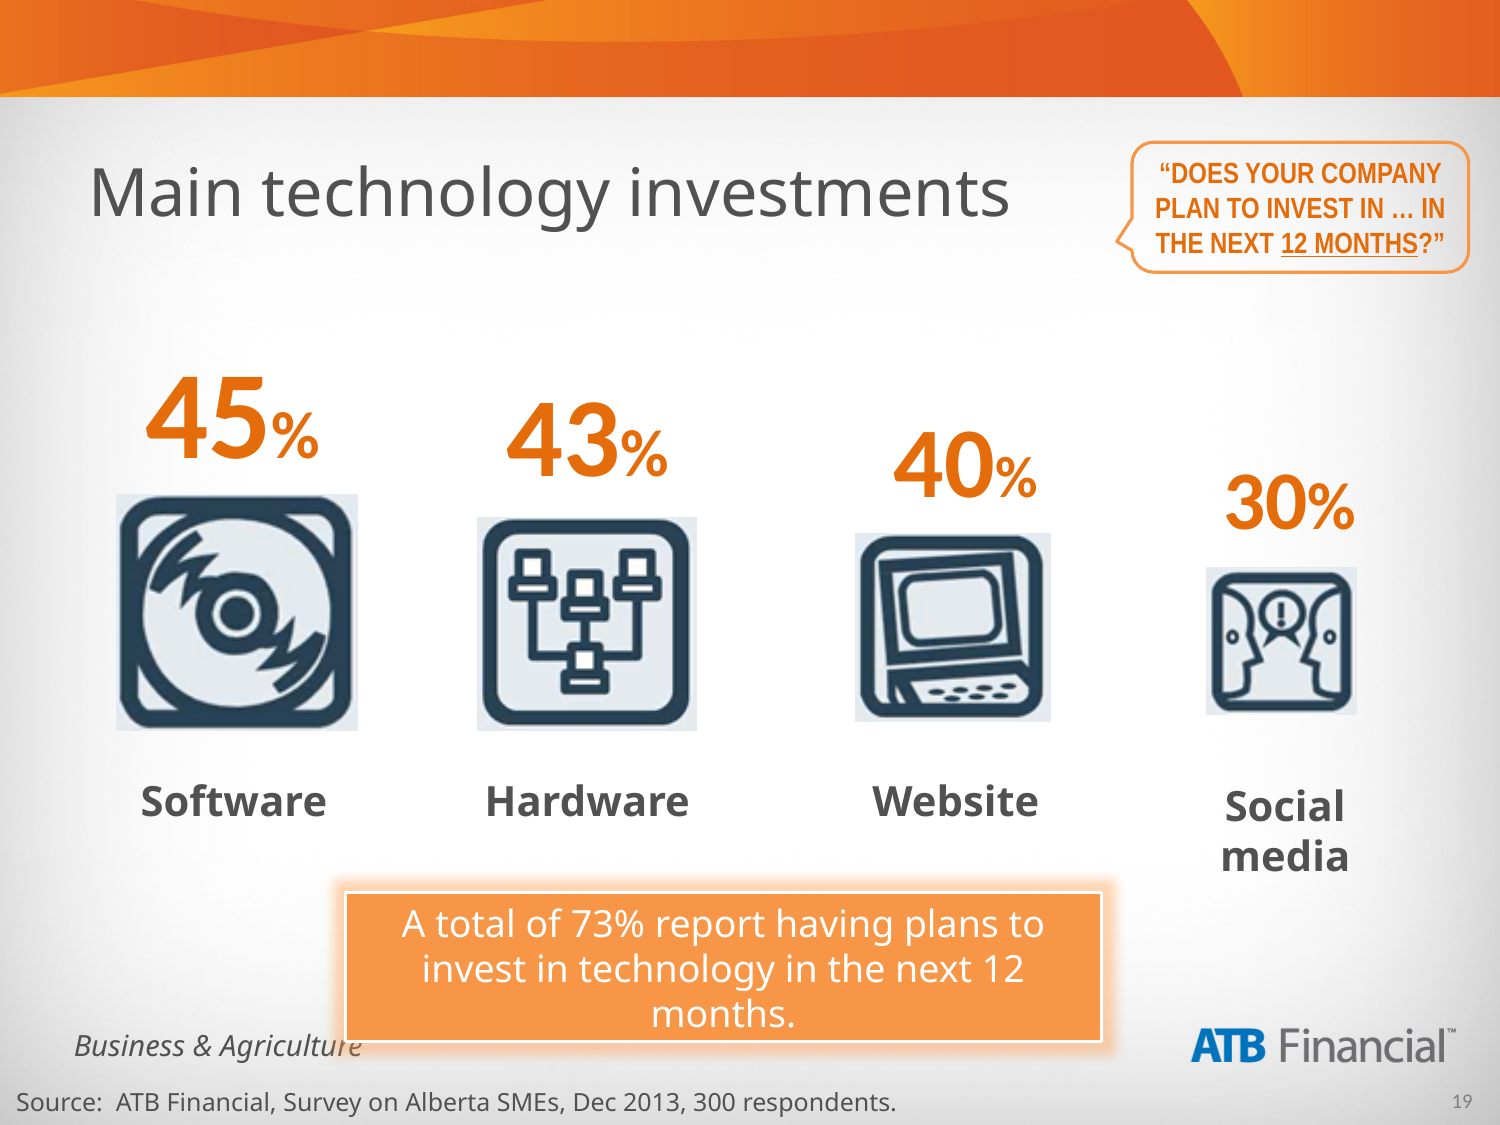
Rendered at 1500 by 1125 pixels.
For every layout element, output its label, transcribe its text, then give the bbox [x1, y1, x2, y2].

text_box 40% [859, 390, 1072, 525]
picture [0, 0, 1500, 1125]
text_box “DOES YOUR COMPANY PLAN TO INVEST IN … IN THE NEXT 12 MONTHS?” [1115, 140, 1471, 274]
text_box Title/ Role [851, 529, 1054, 726]
text_box 43% [481, 356, 694, 507]
text_box Source: ATB Financial, Survey on Alberta SMEs, Dec 2013, 300 respondents. [1, 1078, 1062, 1124]
text_box Website [835, 767, 1077, 833]
text_box A total of 73% report having plans to invest in technology in the next 12 months. [344, 891, 1103, 1043]
text_box 45% [126, 326, 340, 483]
text_box 30% [1183, 438, 1397, 554]
text_box Title/ Role [113, 490, 362, 735]
text_box Main technology investments [73, 142, 1143, 237]
text_box Social media [1204, 772, 1366, 888]
text_box Hardware [466, 767, 708, 833]
text_box Software [113, 767, 355, 833]
